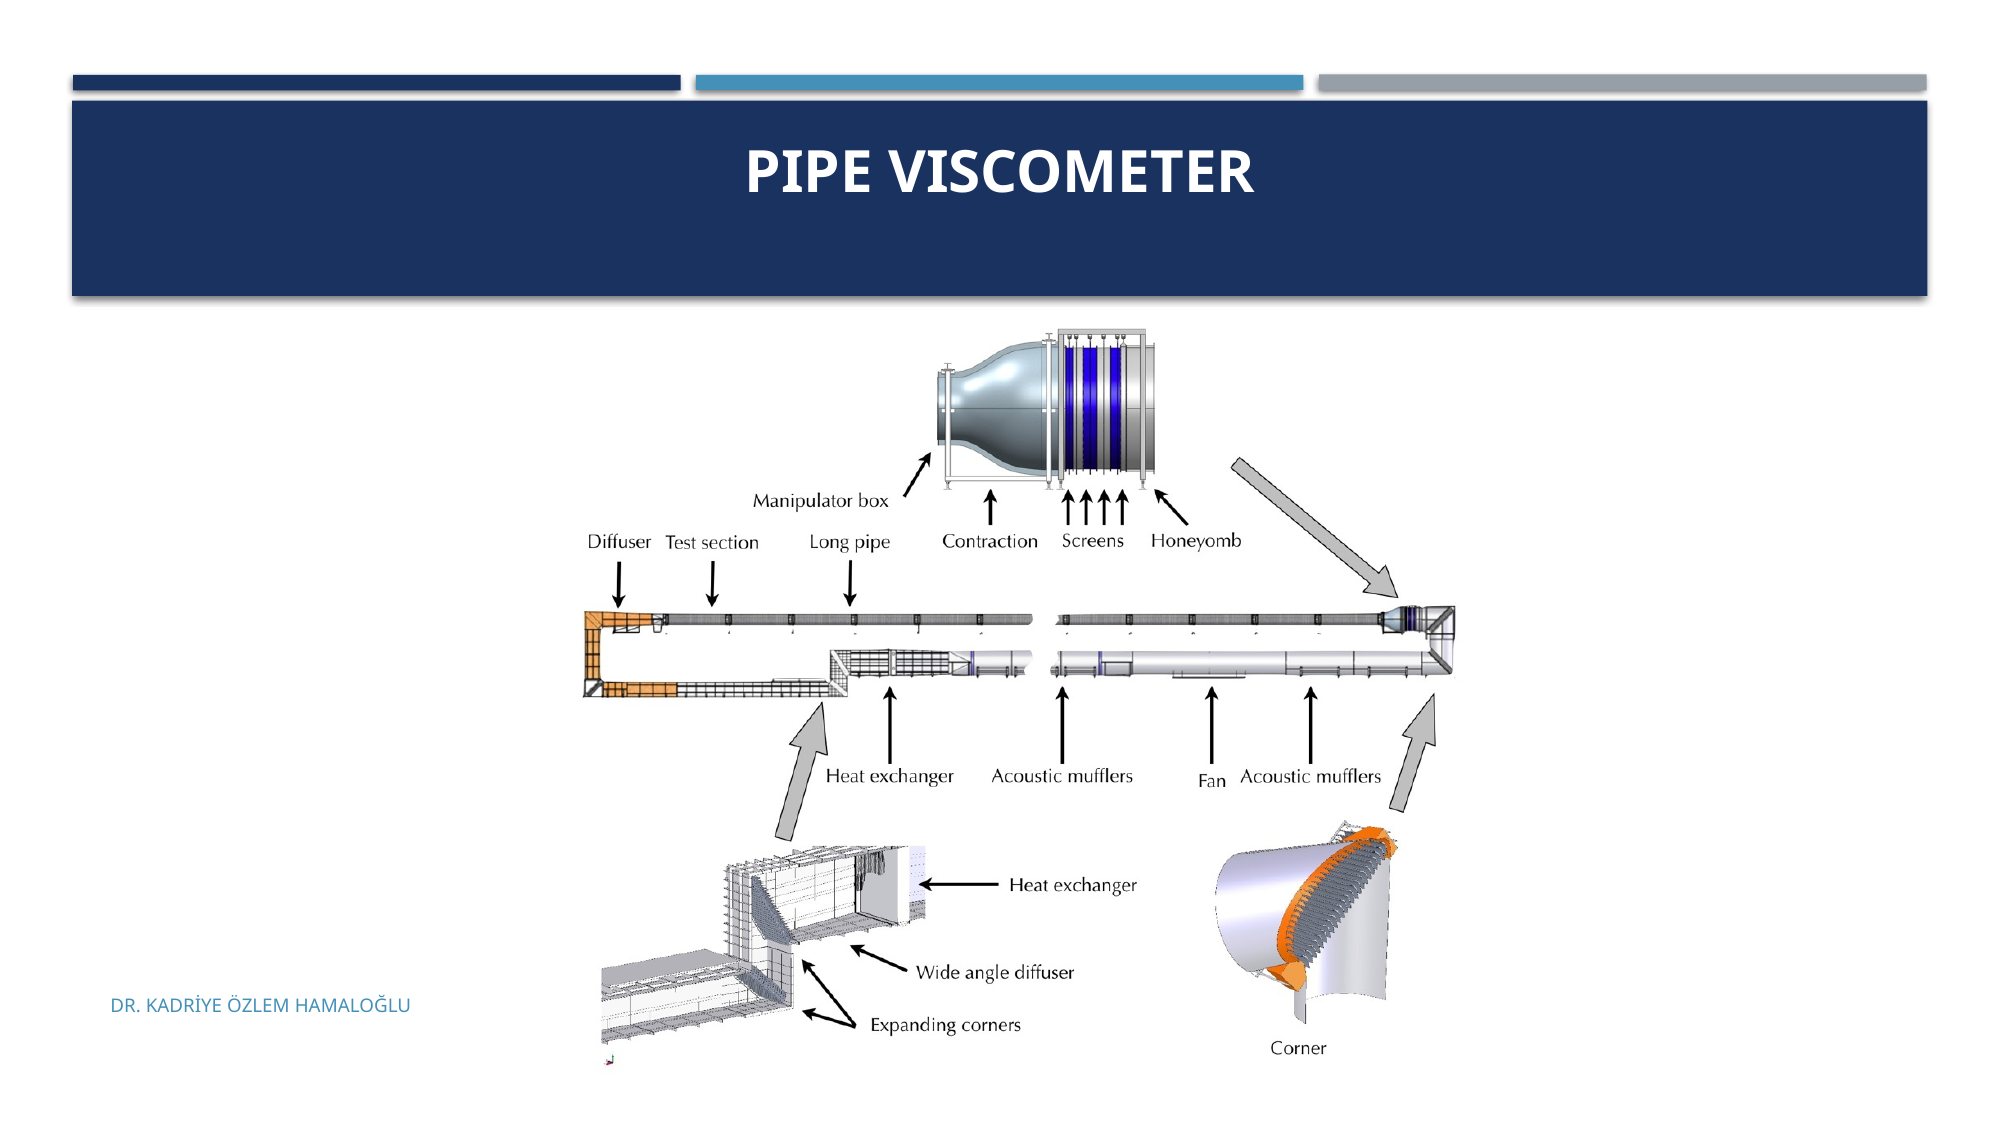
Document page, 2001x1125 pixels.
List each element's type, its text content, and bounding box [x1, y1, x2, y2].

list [504, 327, 1472, 1076]
footer DR. KADRİYE ÖZLEM HAMALOĞLU 08.10.2018 [95, 976, 498, 1037]
title Pıpe vıscometer [95, 115, 1905, 282]
